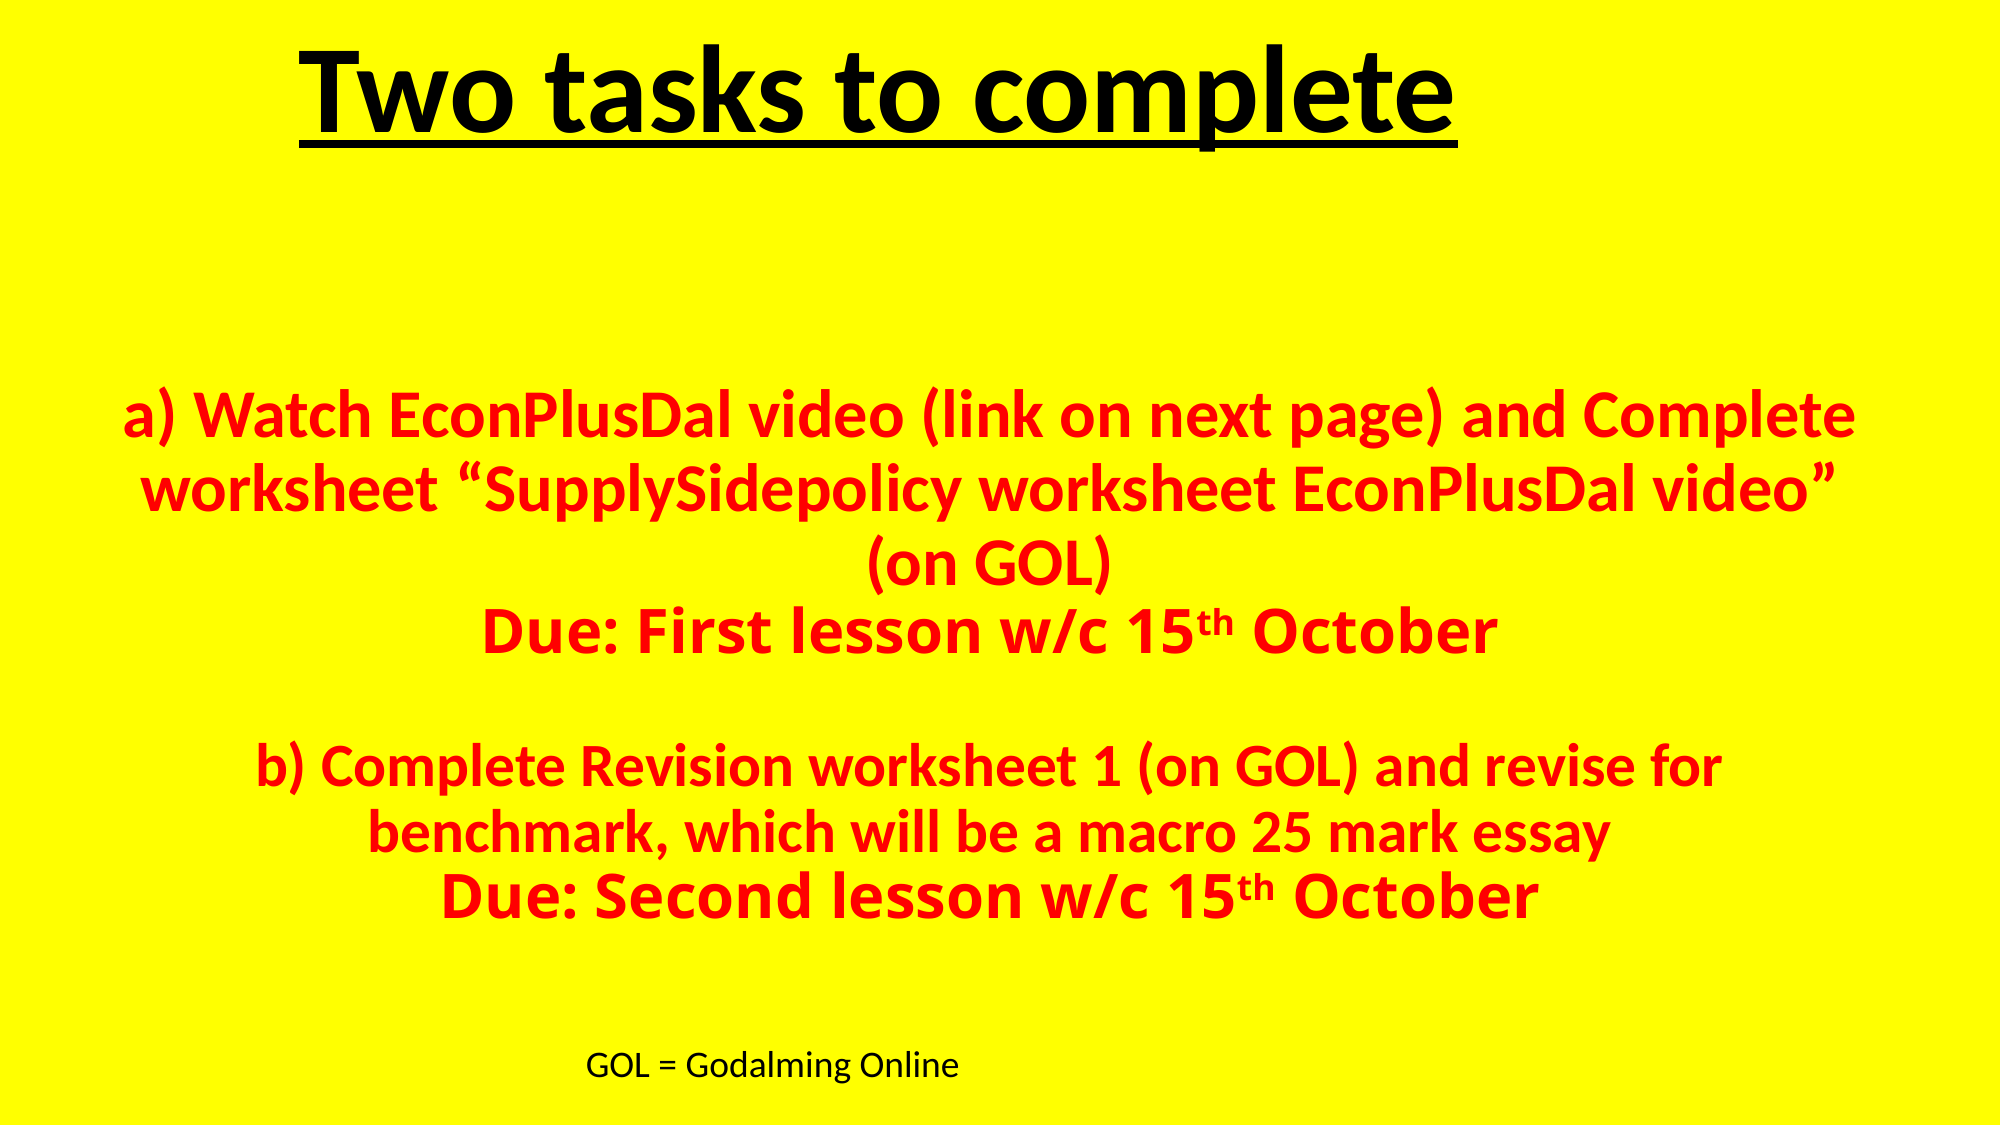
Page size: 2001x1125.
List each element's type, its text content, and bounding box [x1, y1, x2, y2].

title a) Watch EconPlusDal video (link on next page) and Complete worksheet “SupplySidepolicy worksheet EconPlusDal video” (on GOL) Due: First lesson w/c 15th October b) Complete Revision worksheet 1 (on GOL) and revise for benchmark, which will be a macro 25 mark essay Due: Second lesson w/c 15th October [94, 364, 1886, 1063]
text_box Two tasks to complete [284, 0, 1473, 165]
text_box GOL = Godalming Online [571, 1032, 976, 1092]
